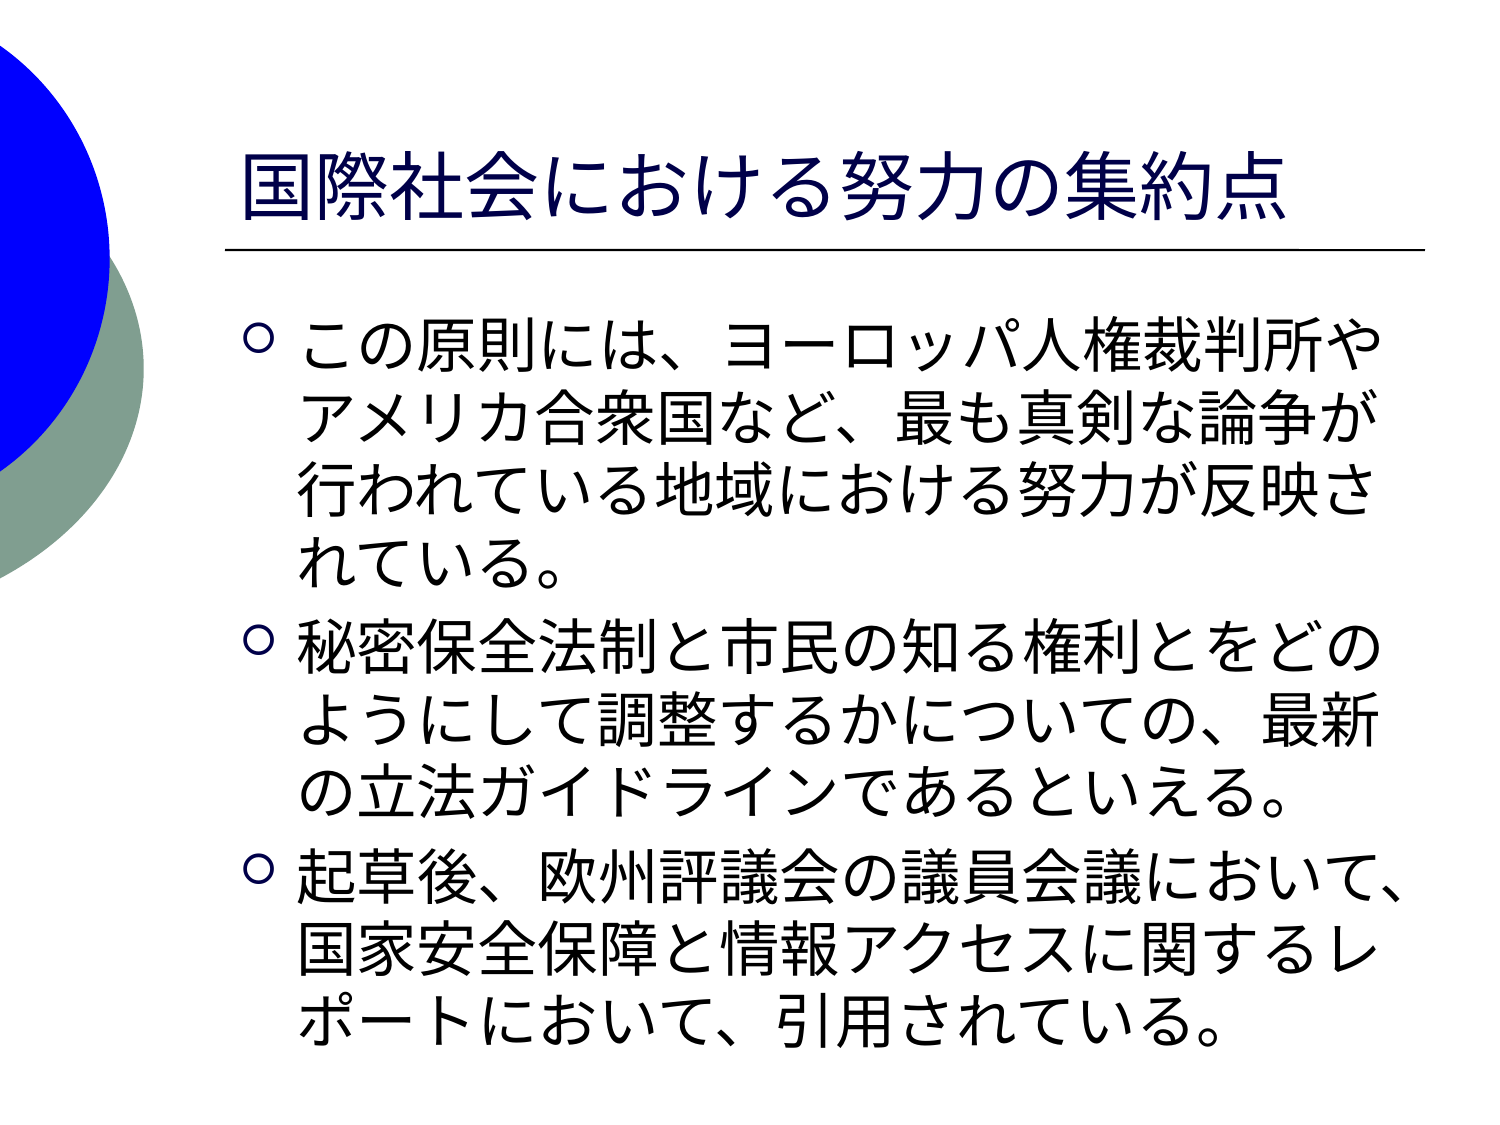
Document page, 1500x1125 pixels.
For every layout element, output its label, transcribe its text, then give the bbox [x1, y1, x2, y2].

list この原則には、ヨーロッパ人権裁判所やアメリカ合衆国など、最も真剣な論争が行われている地域における努力が反映されている。 秘密保全法制と市民の知る権利とをどのようにして調整するかについての、最新の立法ガイドラインであるといえる。 起草後、欧州評議会の議員会議において、国家安全保障と情報アクセスに関するレポートにおいて、引用されている。 [224, 299, 1425, 975]
title 国際社会における努力の集約点 [224, 49, 1425, 238]
